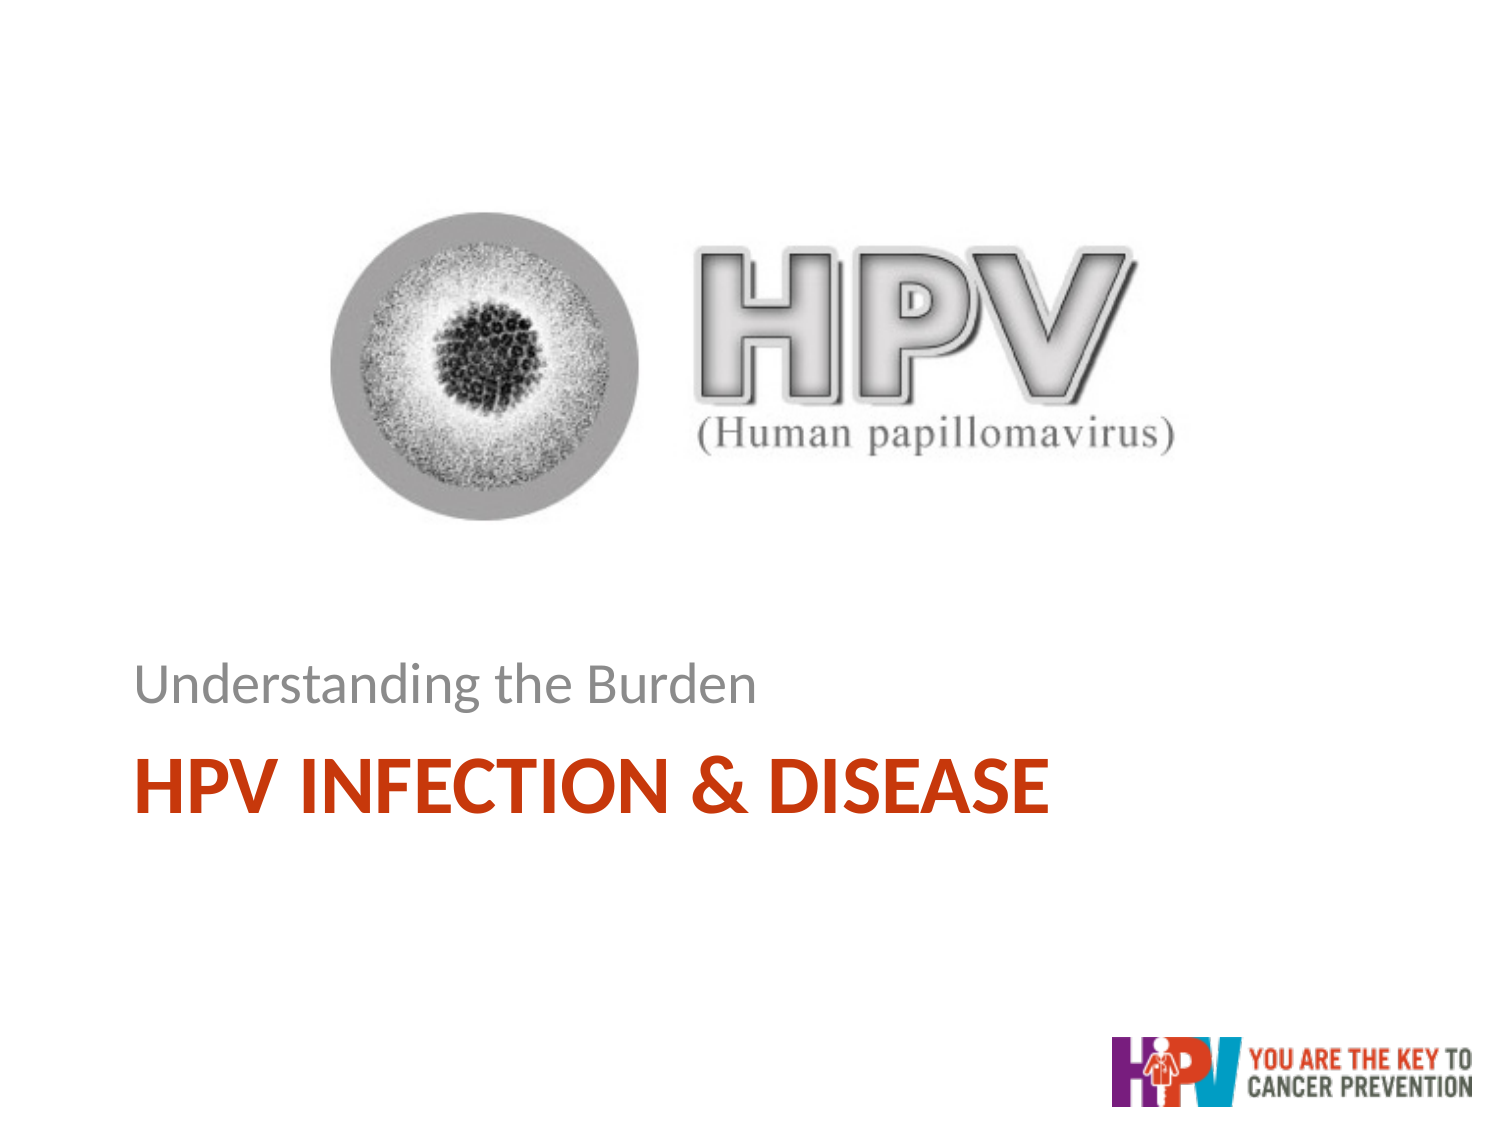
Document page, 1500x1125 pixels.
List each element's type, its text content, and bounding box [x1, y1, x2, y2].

picture [278, 154, 1222, 526]
picture [1112, 1037, 1219, 1107]
picture [1231, 1037, 1472, 1107]
list Understanding the Burden [118, 476, 1394, 723]
title HPV Infection & Disease [118, 723, 1394, 947]
